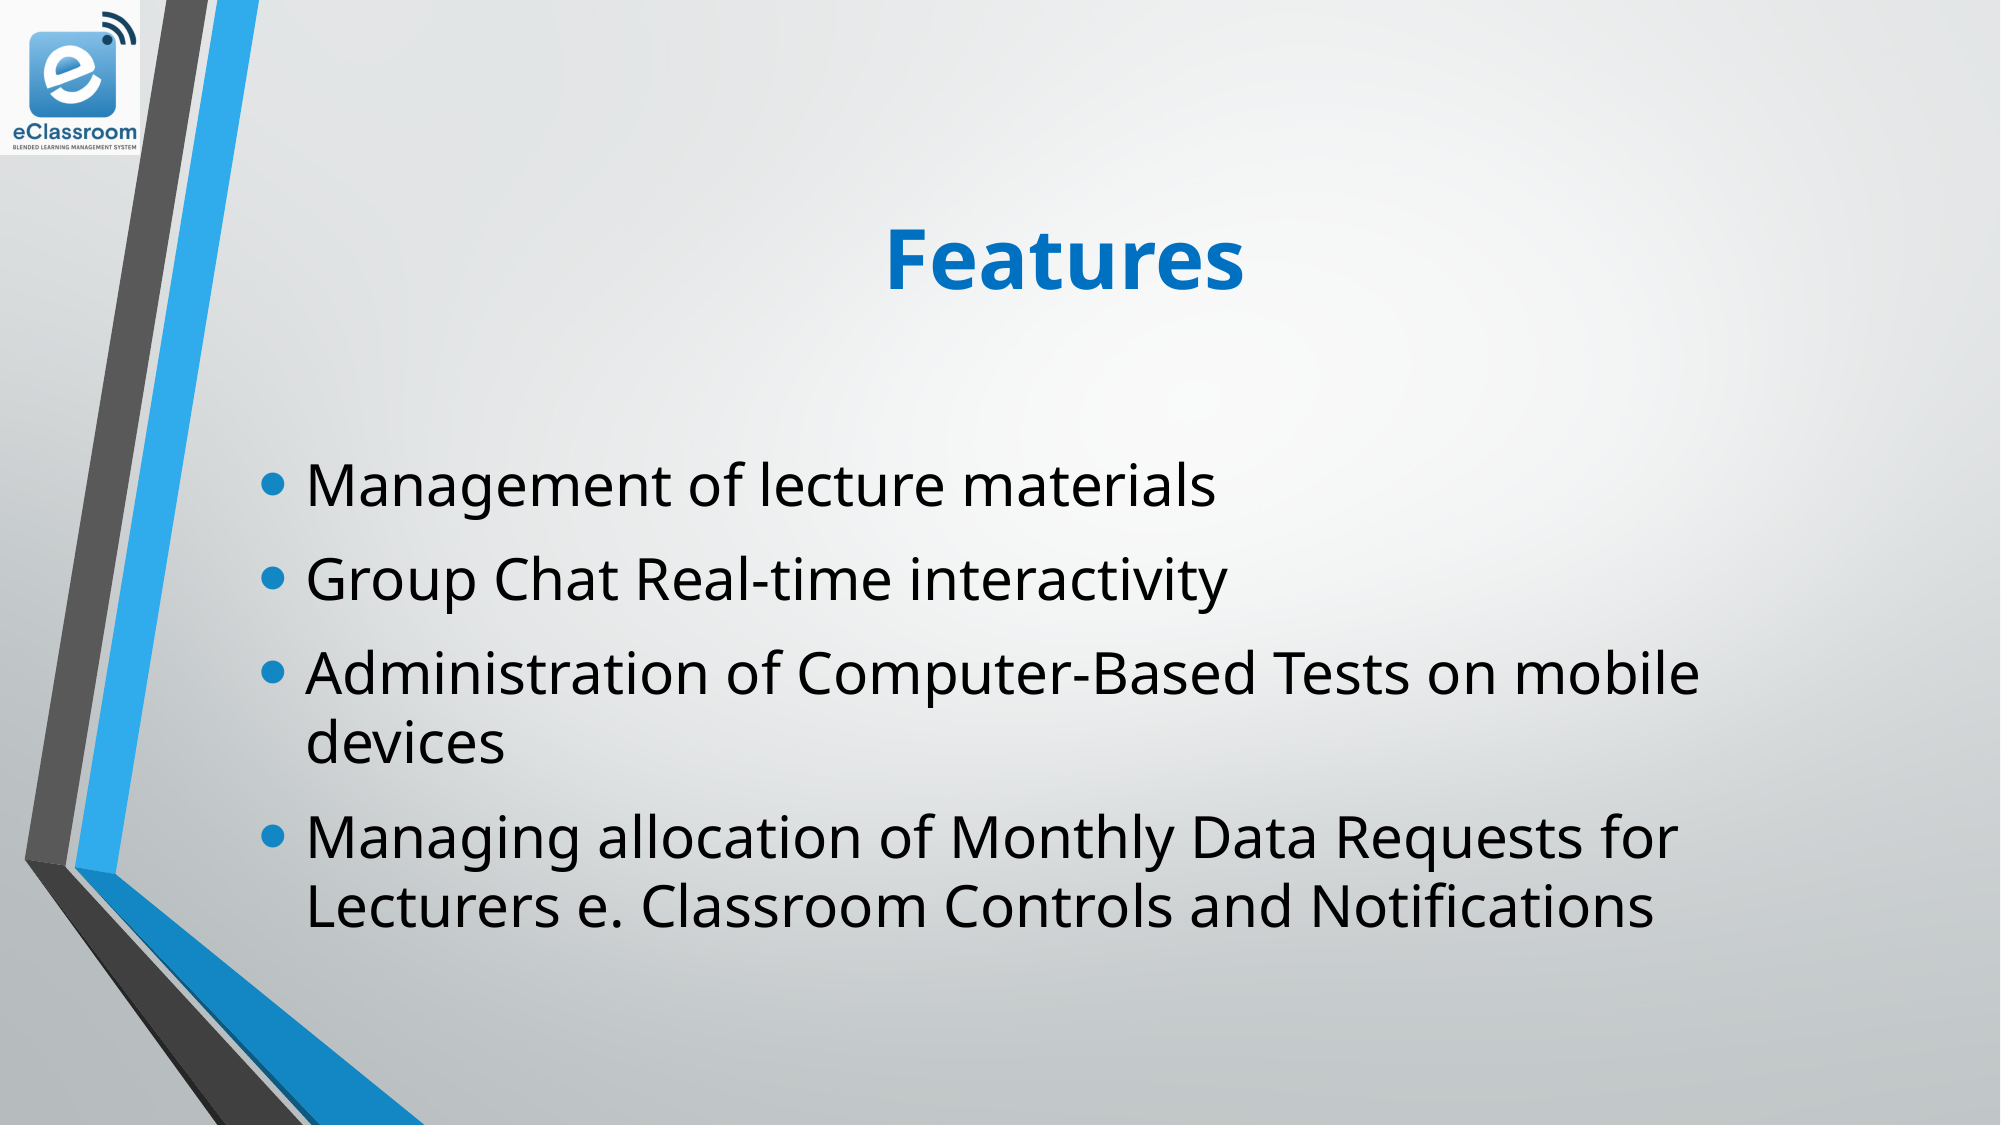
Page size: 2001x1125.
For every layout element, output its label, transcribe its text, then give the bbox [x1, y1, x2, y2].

picture [0, 0, 140, 156]
list Management of lecture materials Group Chat Real-time interactivity Administration of Computer-Based Tests on mobile devices Managing allocation of Monthly Data Requests for Lecturers e. Classroom Controls and Notifications [243, 437, 1887, 950]
title Features [243, 112, 1887, 400]
